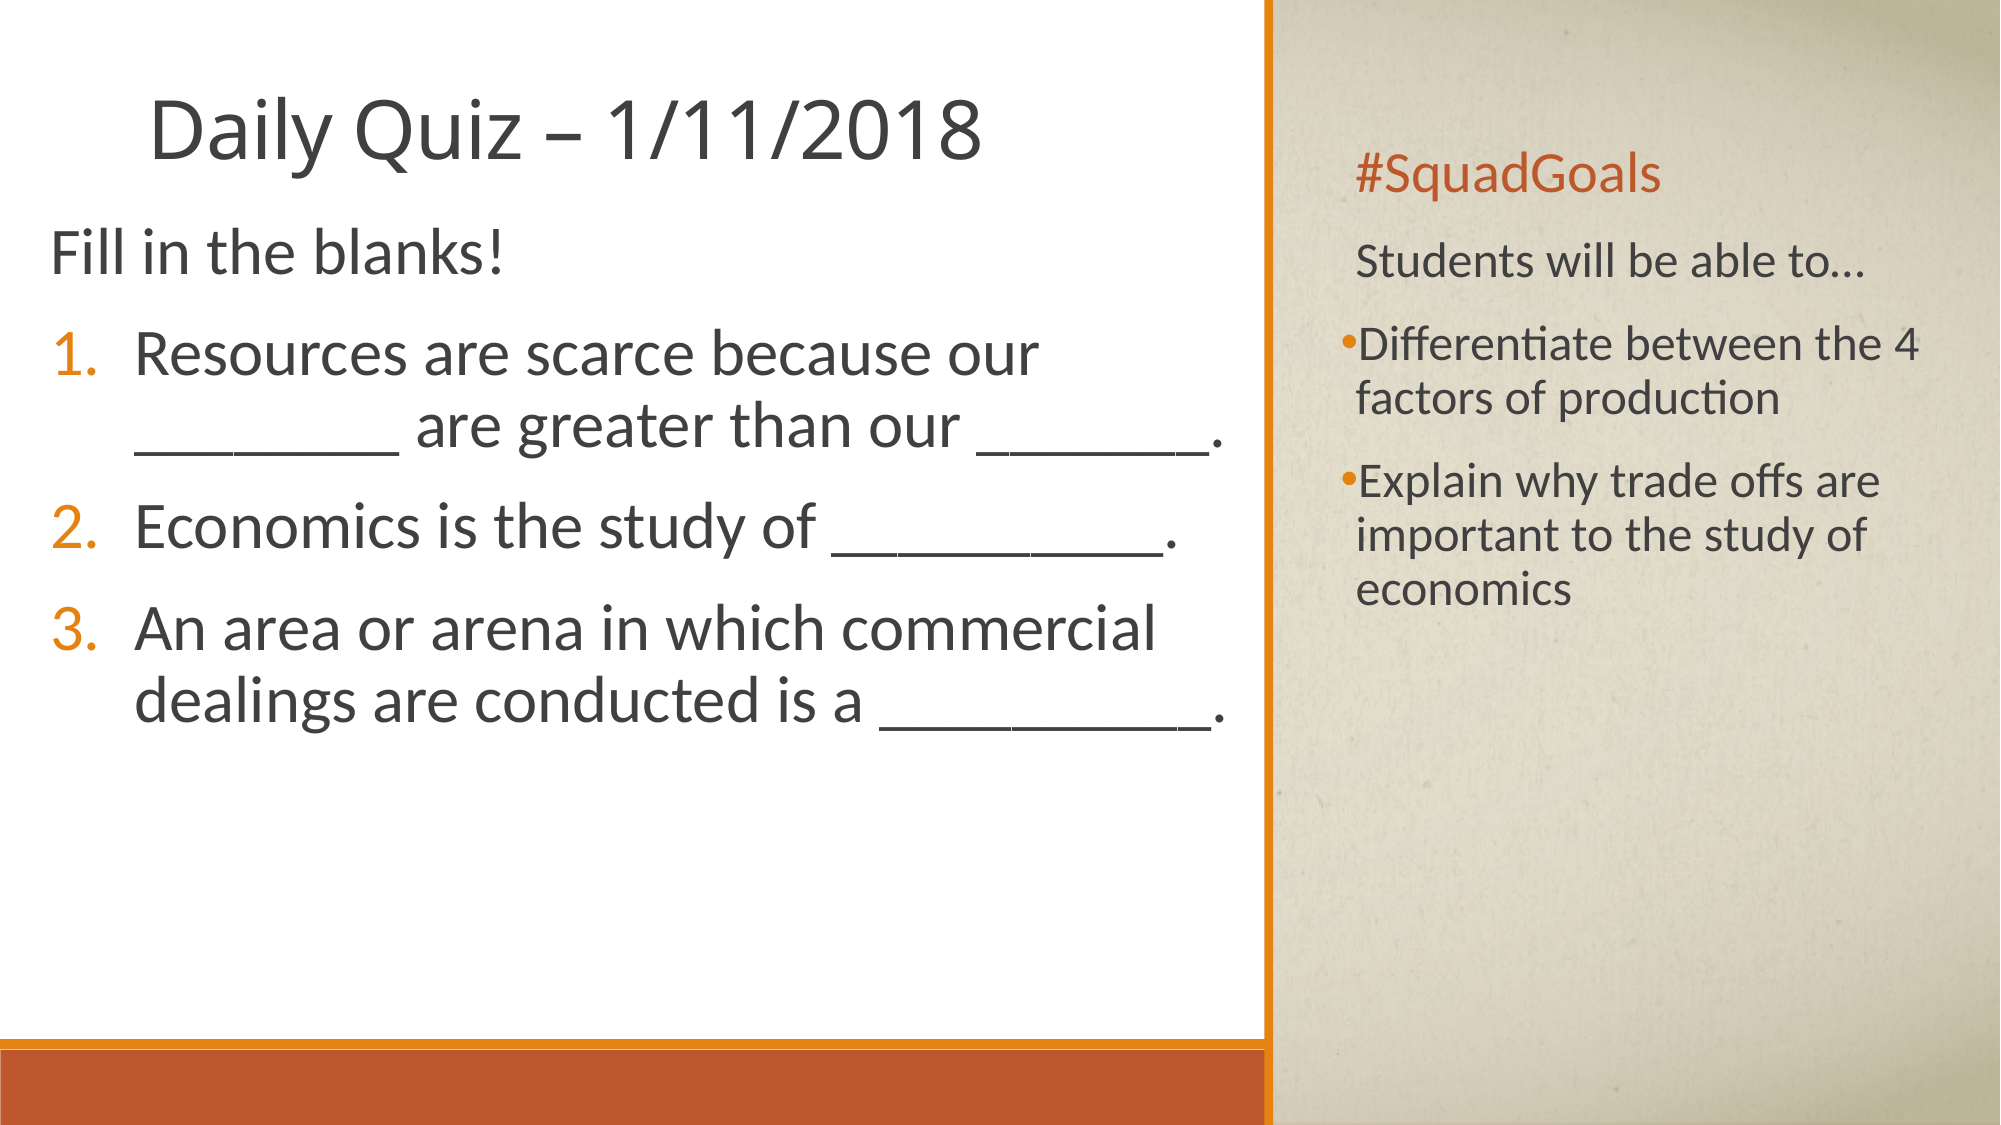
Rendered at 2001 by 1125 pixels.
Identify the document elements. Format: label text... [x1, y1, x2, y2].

list #SquadGoals Students will be able to… Differentiate between the 4 factors of production Explain why trade offs are important to the study of economics [1340, 134, 1957, 1016]
title Daily Quiz – 1/11/2018 [132, 84, 1149, 185]
list Fill in the blanks! Resources are scarce because our ________ are greater than our _______. Economics is the study of __________. An area or arena in which commercial dealings are conducted is a __________. [50, 209, 1232, 982]
picture [1274, 0, 2000, 1125]
